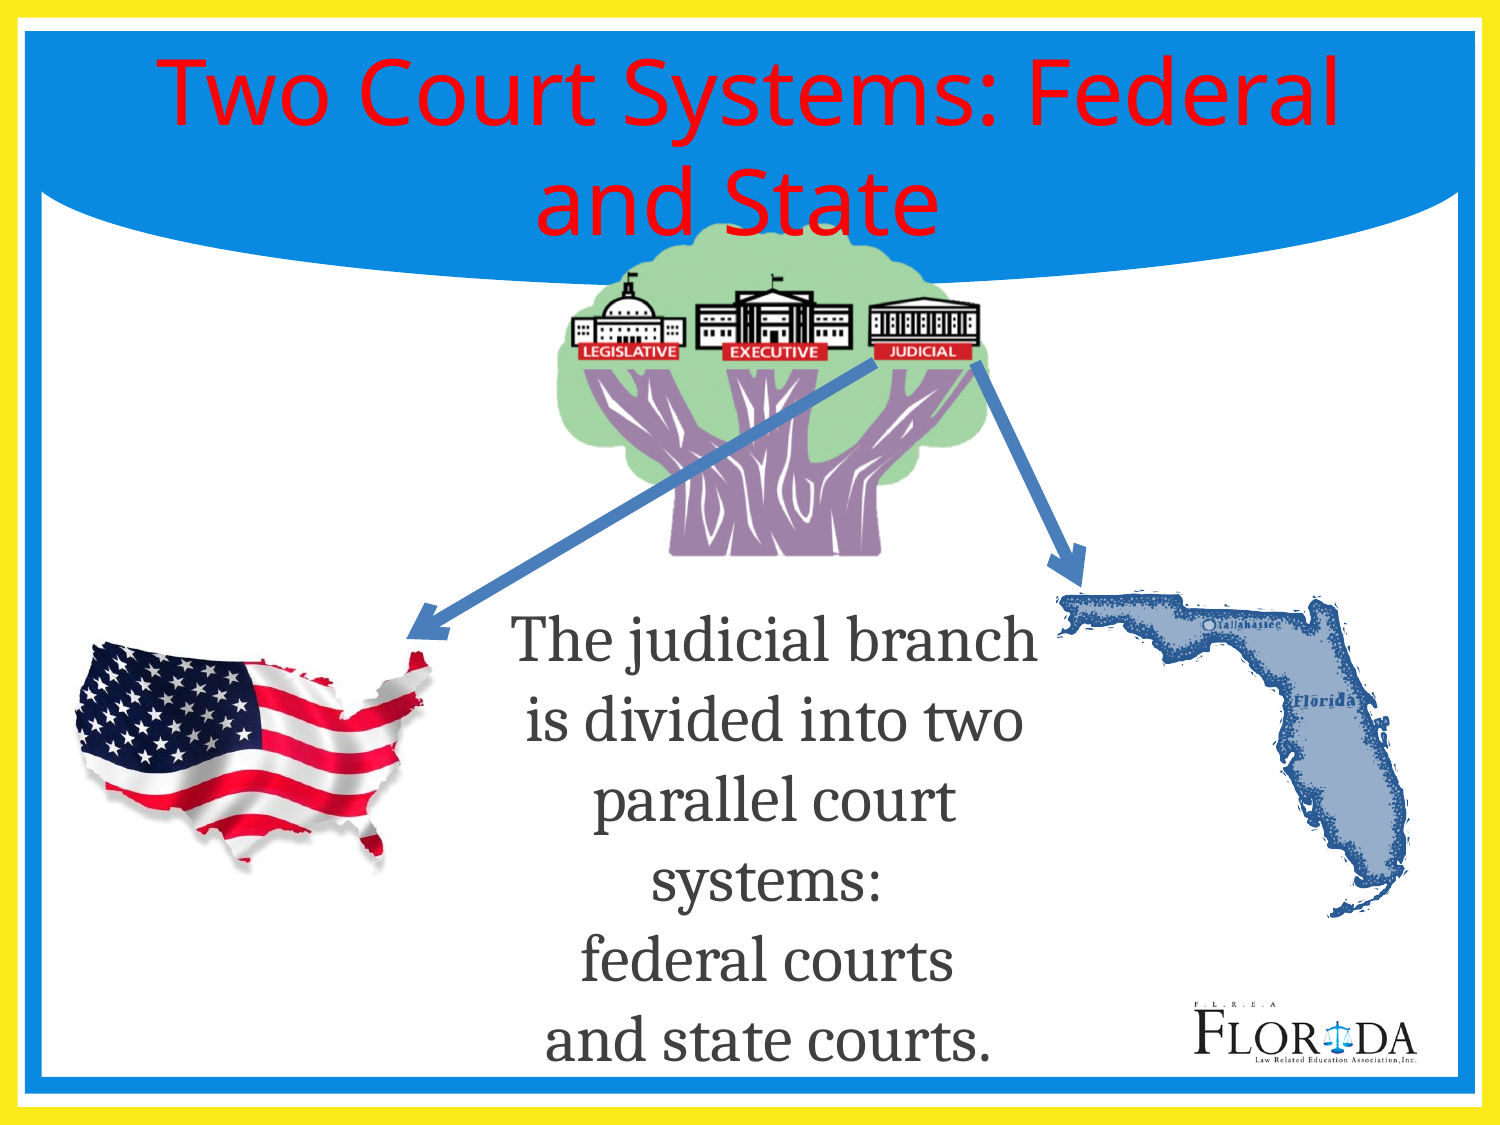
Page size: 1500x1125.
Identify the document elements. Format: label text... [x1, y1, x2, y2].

title Two Court Systems: Federal and State [75, 50, 1425, 238]
picture [1055, 583, 1415, 918]
picture [43, 574, 457, 927]
picture [549, 217, 1001, 558]
picture [1175, 987, 1448, 1068]
text_box The judicial branch is divided into two parallel court systems: federal courts and state courts. [468, 587, 1082, 1083]
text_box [405, 362, 876, 640]
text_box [974, 362, 1082, 588]
